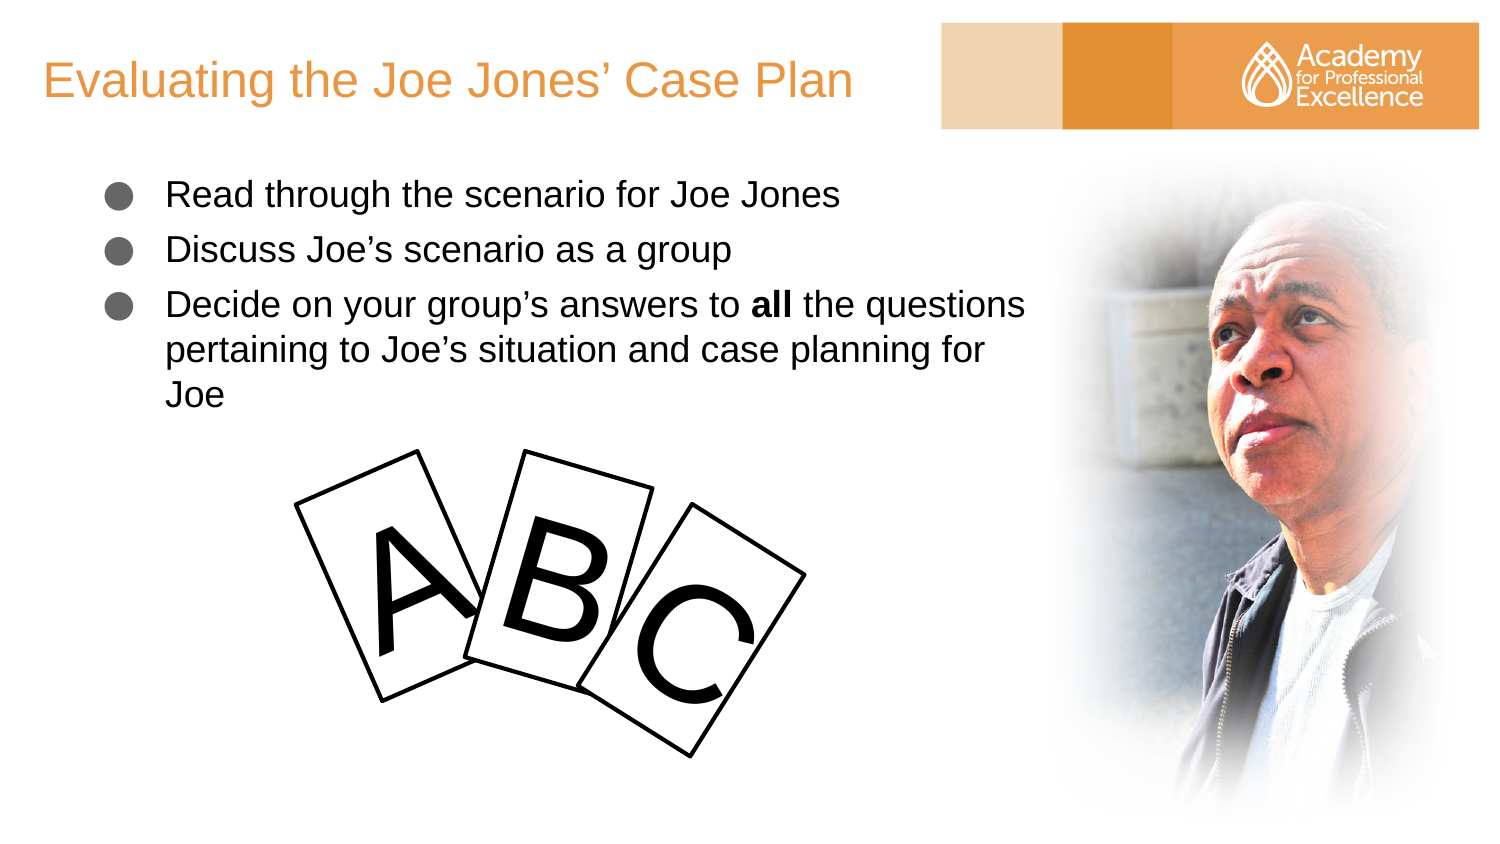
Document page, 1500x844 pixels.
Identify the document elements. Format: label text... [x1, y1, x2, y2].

list Read through the scenario for Joe Jones Discuss Joe’s scenario as a group Decide on your group’s answers to all the questions pertaining to Joe’s situation and case planning for Joe [75, 154, 1036, 712]
picture [1378, 39, 1429, 112]
title Evaluating the Joe Jones’ Case Plan [27, 6, 1378, 148]
text_box B [462, 448, 655, 696]
text_box A [293, 449, 481, 703]
text_box C [575, 501, 807, 759]
picture [1041, 147, 1458, 825]
